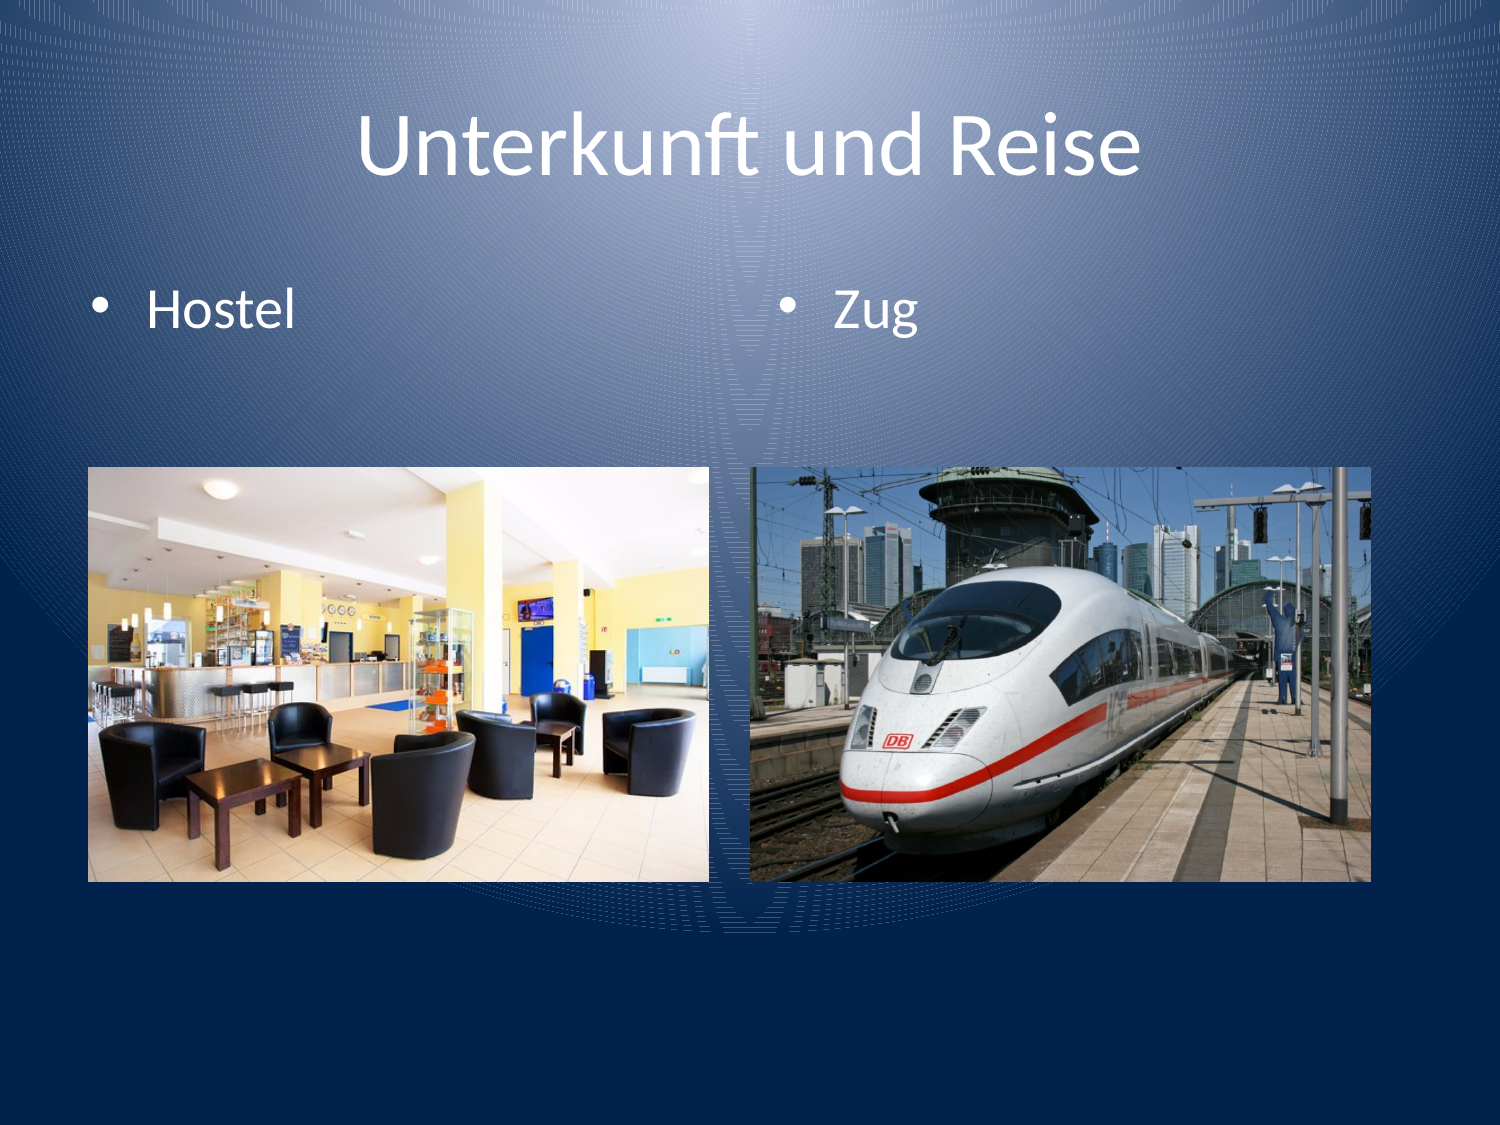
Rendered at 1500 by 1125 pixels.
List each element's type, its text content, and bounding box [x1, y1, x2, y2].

title Unterkunft und Reise [75, 45, 1425, 233]
picture [88, 467, 709, 882]
picture [749, 467, 1371, 882]
list Hostel [75, 262, 738, 1005]
list Zug [762, 262, 1425, 1005]
